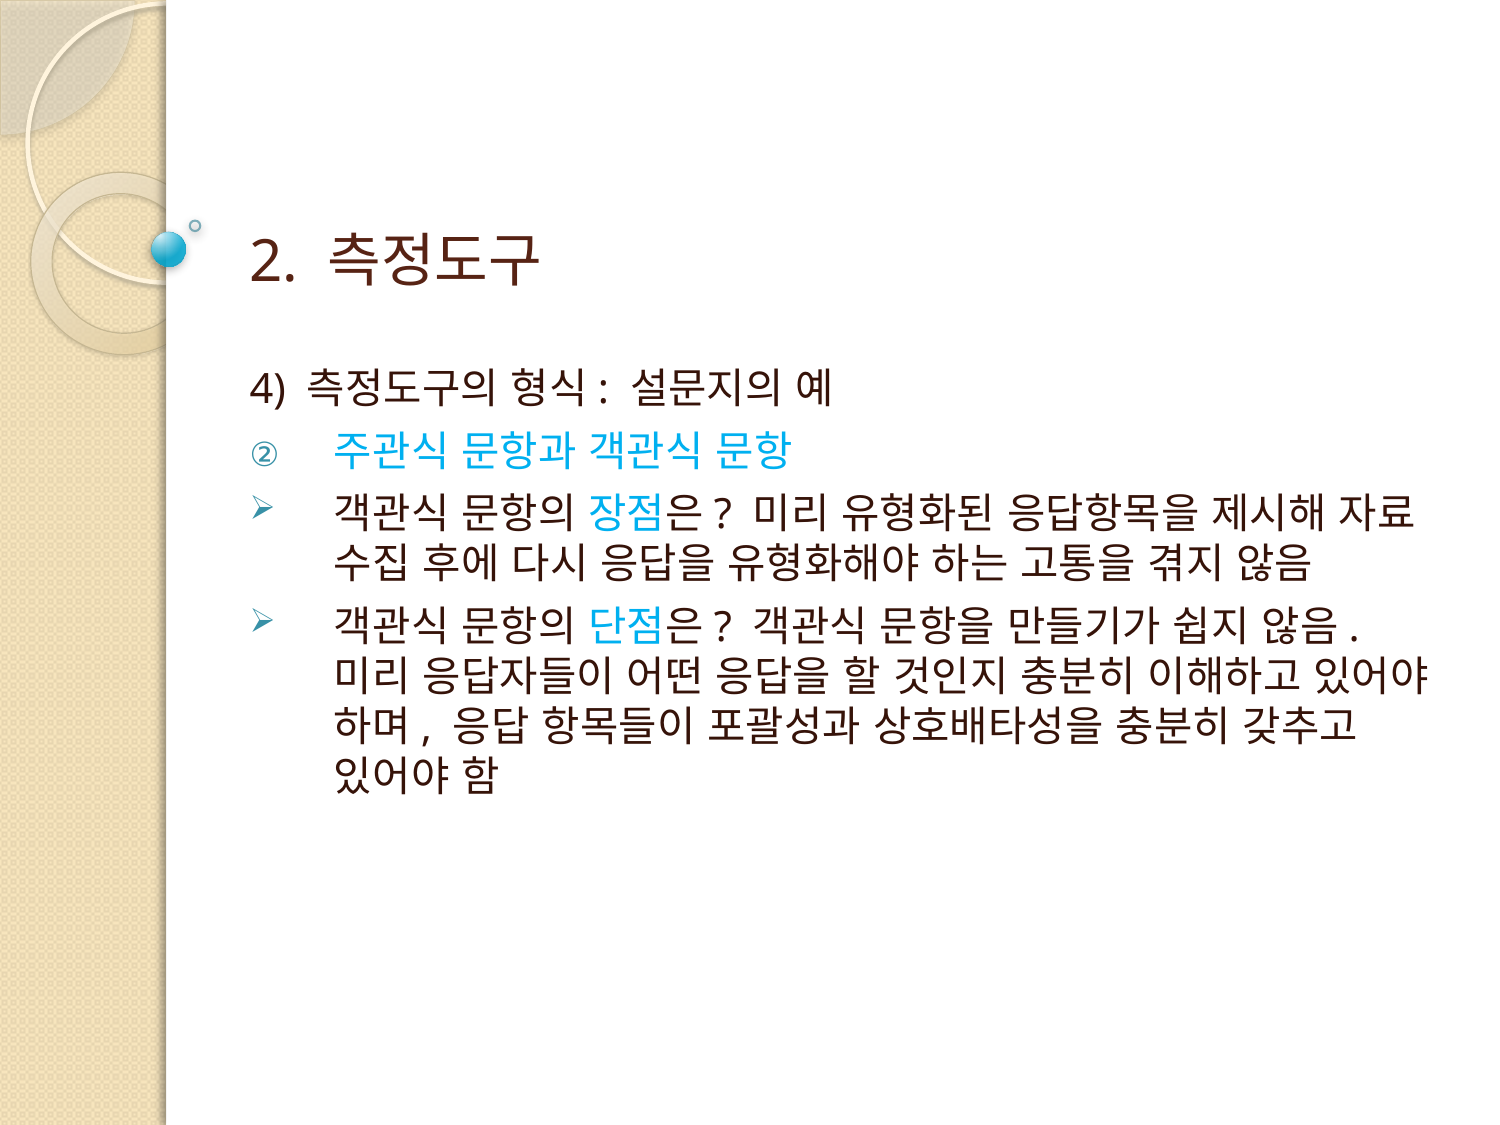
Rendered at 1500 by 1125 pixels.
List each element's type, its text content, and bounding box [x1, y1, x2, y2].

subtitle 4) 측정도구의 형식: 설문지의 예 주관식 문항과 객관식 문항 객관식 문항의 장점은? 미리 유형화된 응답항목을 제시해 자료 수집 후에 다시 응답을 유형화해야 하는 고통을 겪지 않음 객관식 문항의 단점은? 객관식 문항을 만들기가 쉽지 않음. 미리 응답자들이 어떤 응답을 할 것인지 충분히 이해하고 있어야 하며, 응답 항목들이 포괄성과 상호배타성을 충분히 갖추고 있어야 함 [230, 361, 1446, 1094]
title 2. 측정도구 [234, 59, 1450, 301]
